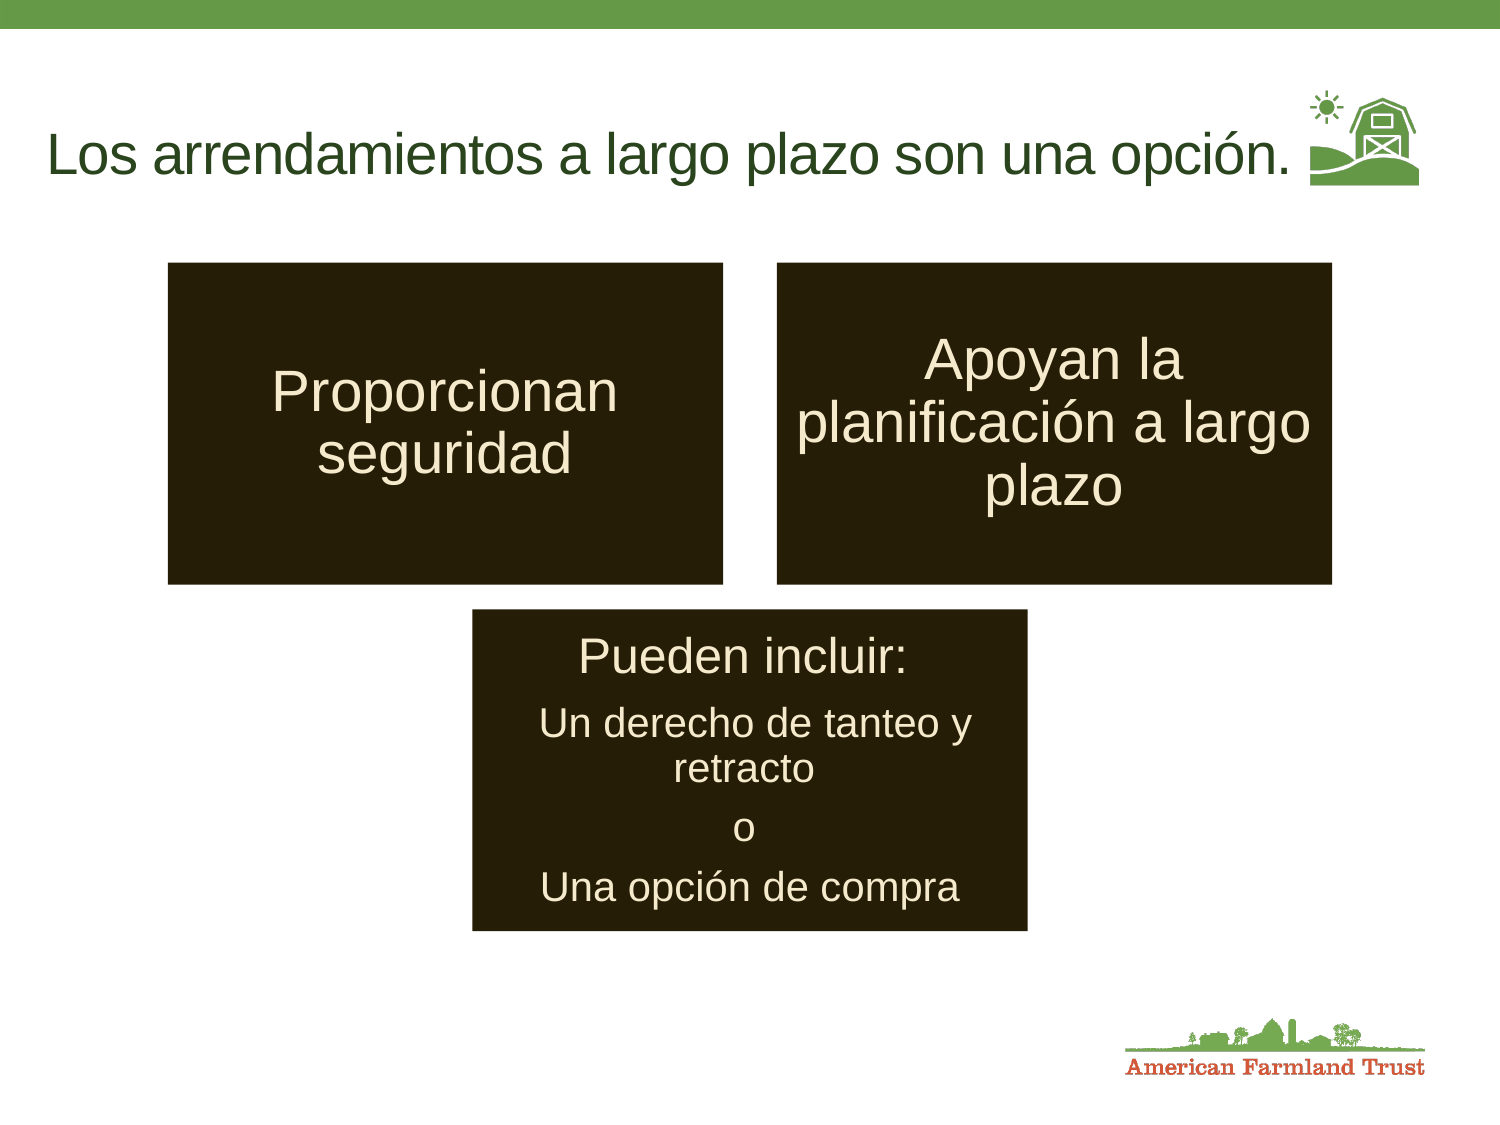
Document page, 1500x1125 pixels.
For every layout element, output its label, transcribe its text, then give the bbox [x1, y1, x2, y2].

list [74, 262, 1426, 961]
picture [1125, 1018, 1425, 1075]
title Los arrendamientos a largo plazo son una opción. [46, 78, 1397, 233]
text_box [1303, 76, 1427, 200]
